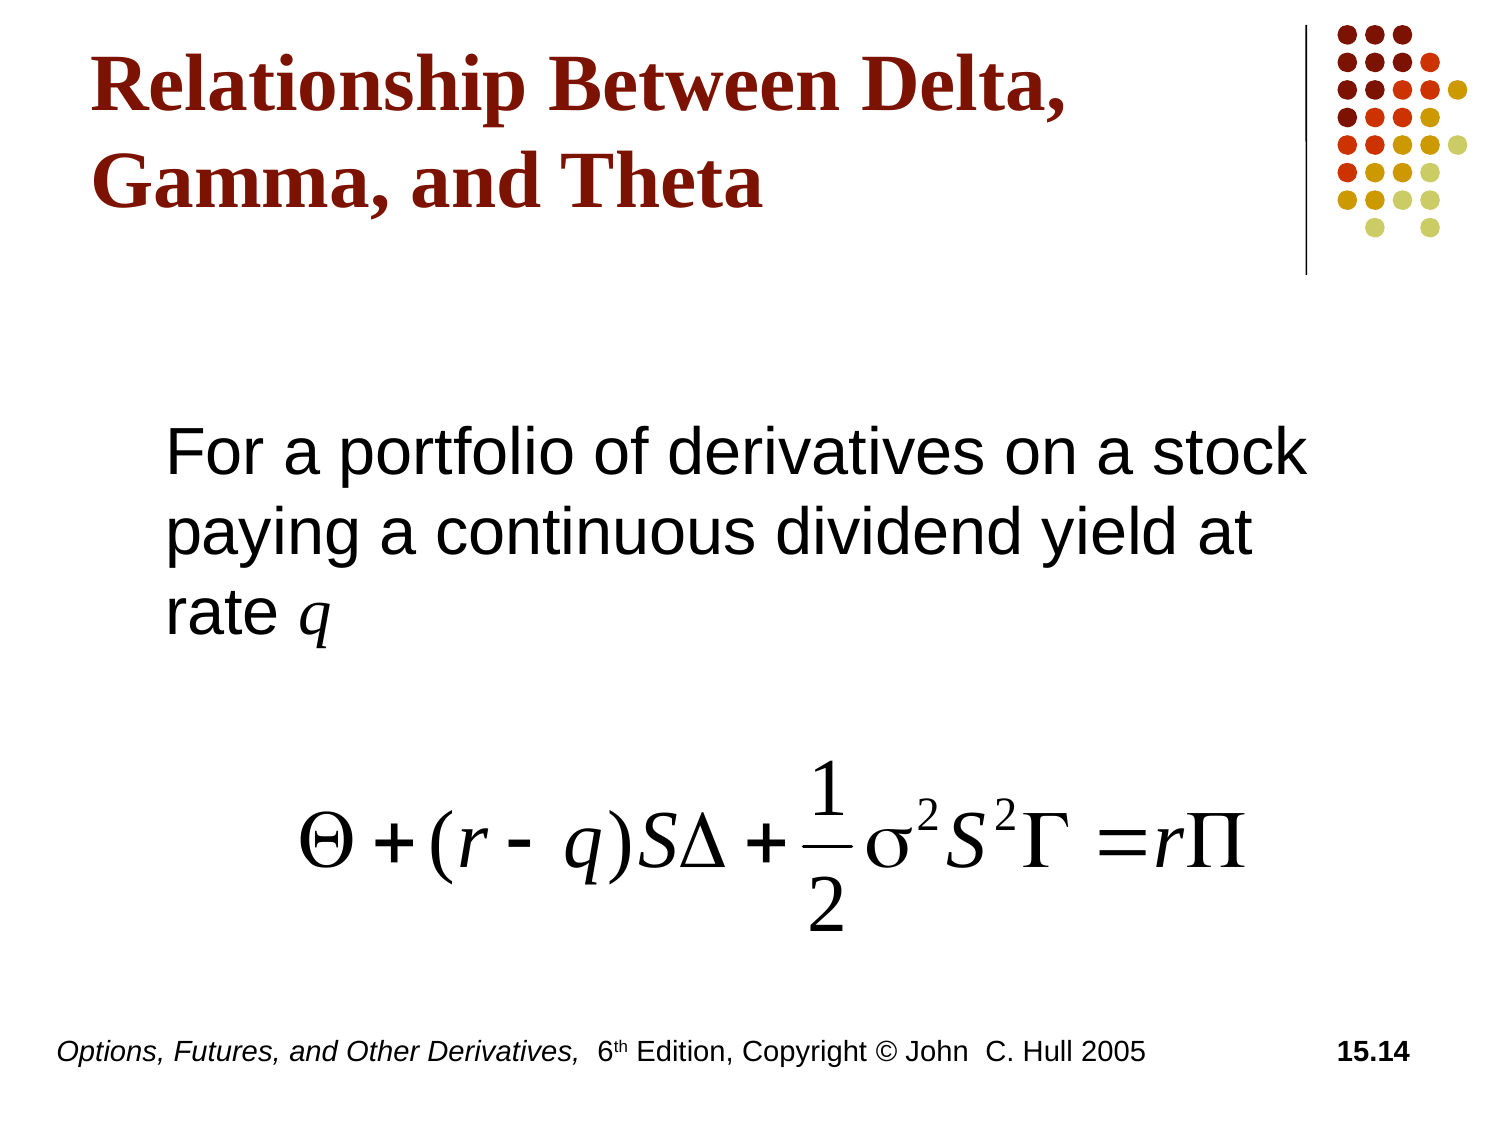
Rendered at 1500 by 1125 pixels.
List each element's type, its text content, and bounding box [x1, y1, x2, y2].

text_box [287, 737, 1263, 951]
title Relationship Between Delta, Gamma, and Theta [74, 19, 1313, 233]
footer Options, Futures, and Other Derivatives, 6th Edition, Copyright © John C. Hull 2005 [40, 1024, 1074, 1101]
text_box For a portfolio of derivatives on a stock paying a continuous dividend yield at rate q [149, 399, 1350, 655]
slide_number 15.14 [1074, 1024, 1426, 1101]
